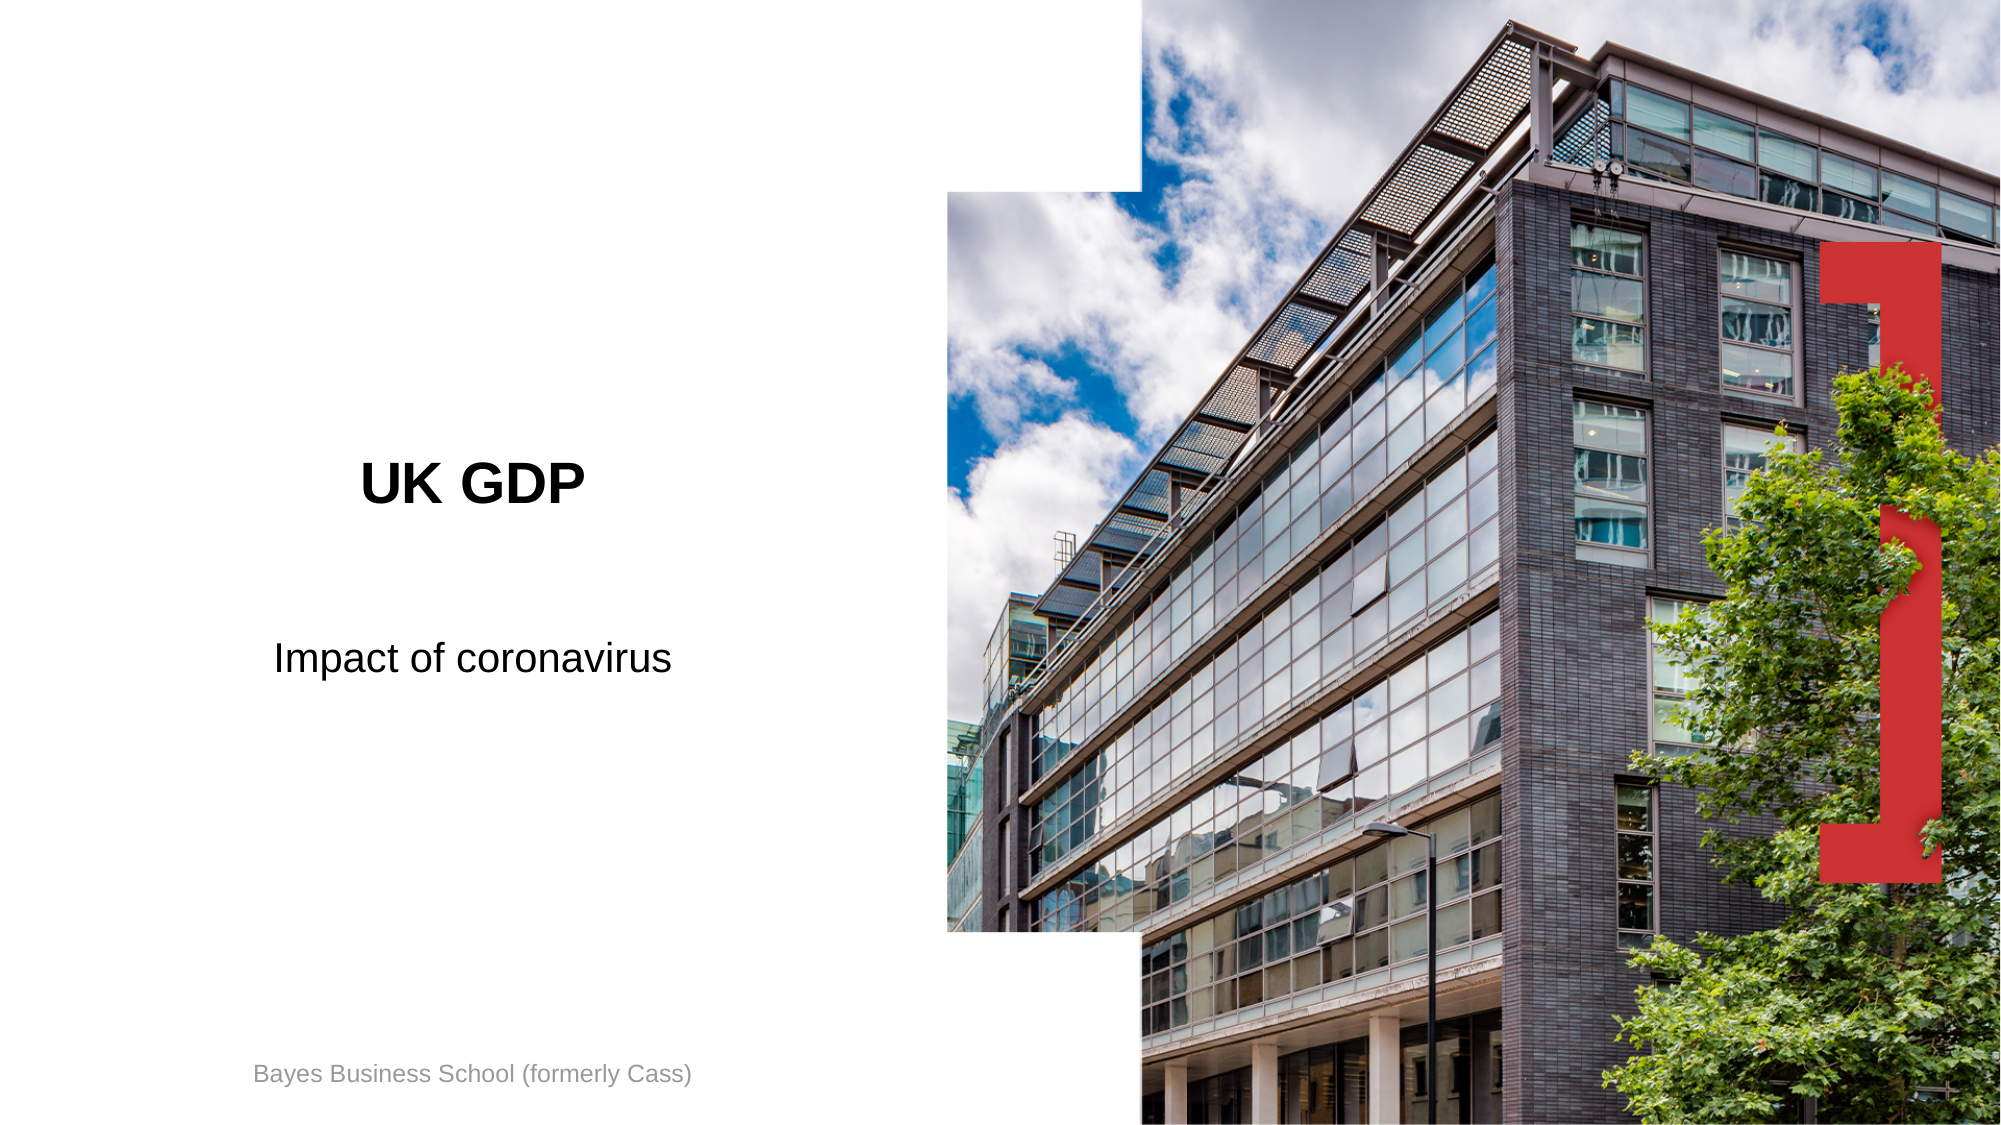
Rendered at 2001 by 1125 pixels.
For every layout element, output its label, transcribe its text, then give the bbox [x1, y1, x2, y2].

title UK GDP [0, 397, 947, 563]
picture [0, 0, 2001, 1125]
list Impact of coronavirus [0, 583, 947, 728]
list Bayes Business School (formerly Cass) [0, 1046, 947, 1098]
